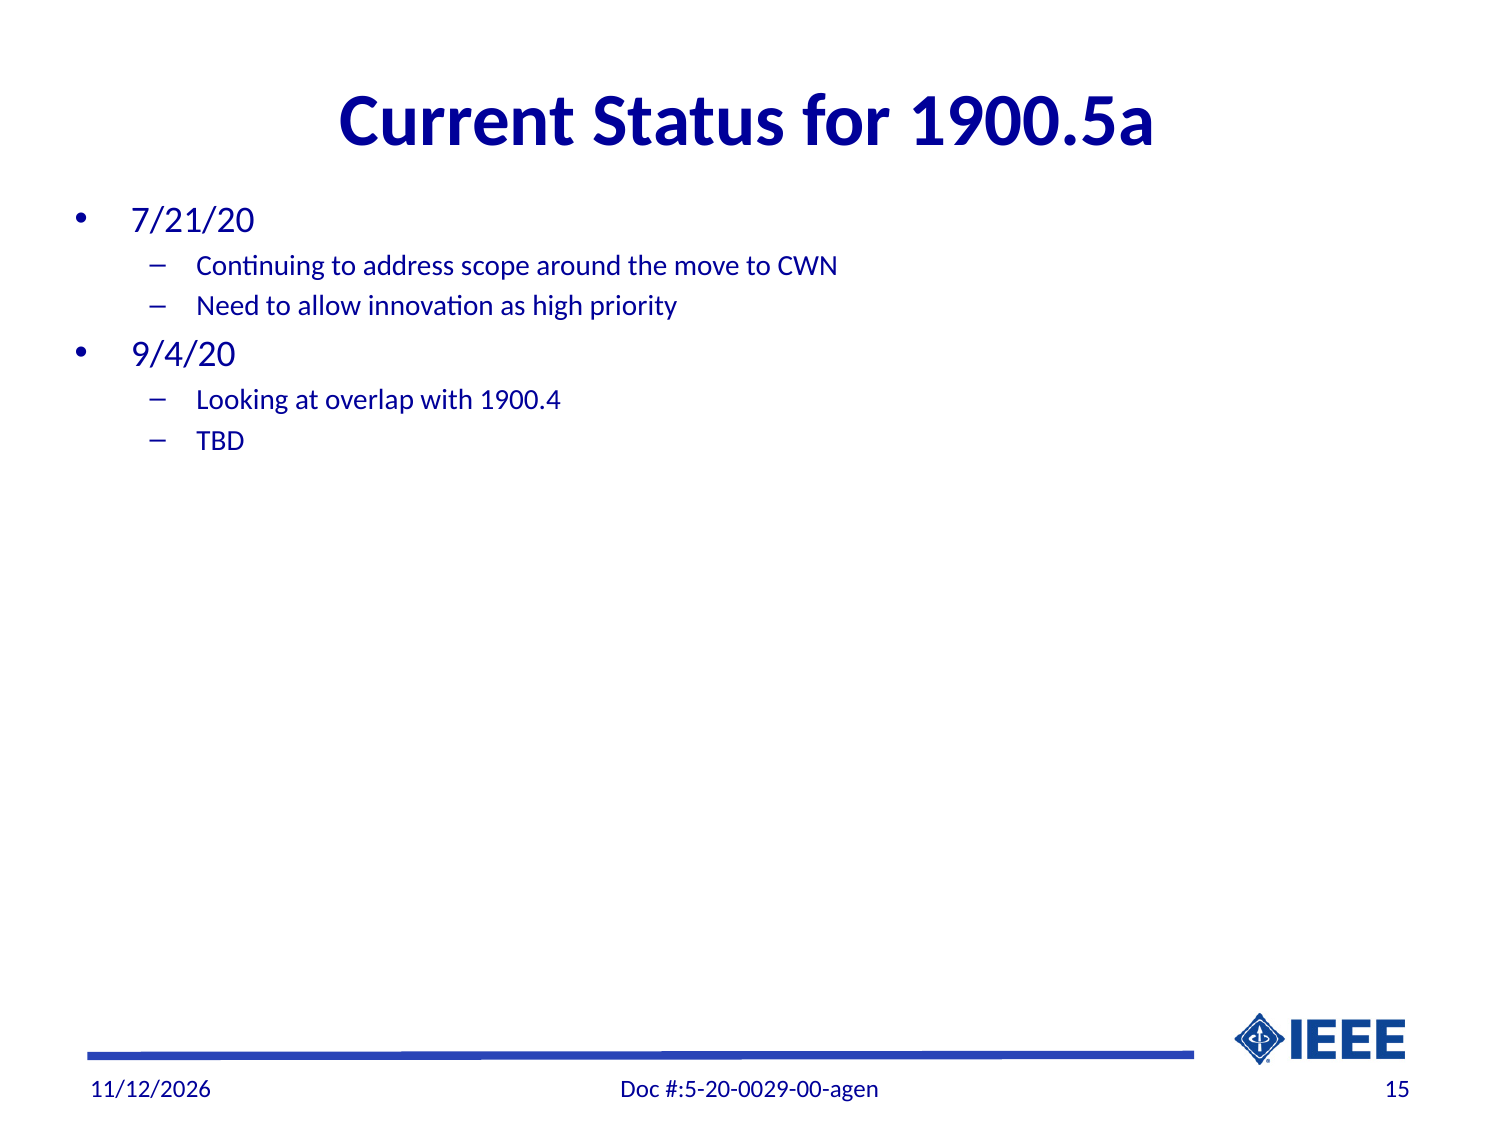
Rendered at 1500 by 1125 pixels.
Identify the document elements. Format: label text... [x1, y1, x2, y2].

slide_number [75, 1057, 425, 1118]
list 7/21/20 Continuing to address scope around the move to CWN Need to allow innovation as high priority 9/4/20 Looking at overlap with 1900.4 TBD [59, 187, 1441, 930]
title Current Status for 1900.5a [73, 22, 1424, 187]
picture [1231, 1011, 1406, 1057]
slide_number 15 [1074, 1057, 1425, 1118]
footer Doc #:5-20-0029-00-agen [512, 1057, 988, 1118]
